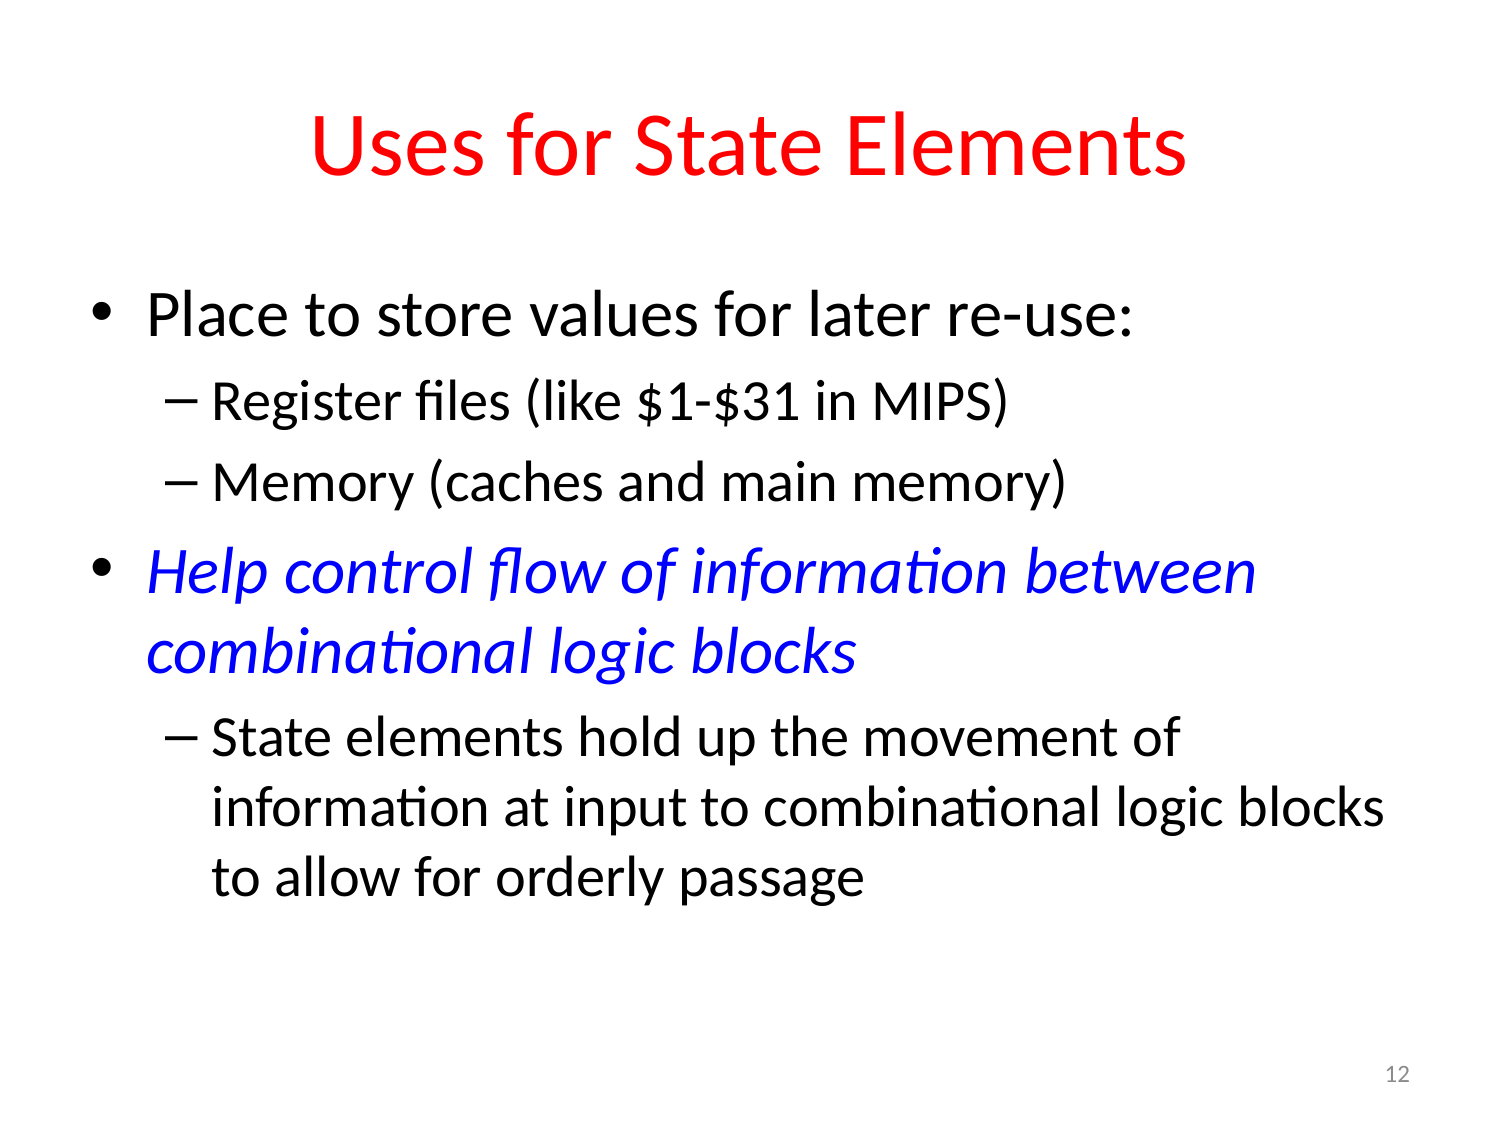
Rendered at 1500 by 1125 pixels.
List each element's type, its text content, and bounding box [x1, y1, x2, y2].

list Place to store values for later re-use: Register files (like $1-$31 in MIPS) Memory (caches and main memory) Help control flow of information between combinational logic blocks State elements hold up the movement of information at input to combinational logic blocks to allow for orderly passage [75, 262, 1425, 1005]
title Uses for State Elements [75, 45, 1425, 233]
slide_number 12 [1074, 1042, 1425, 1103]
